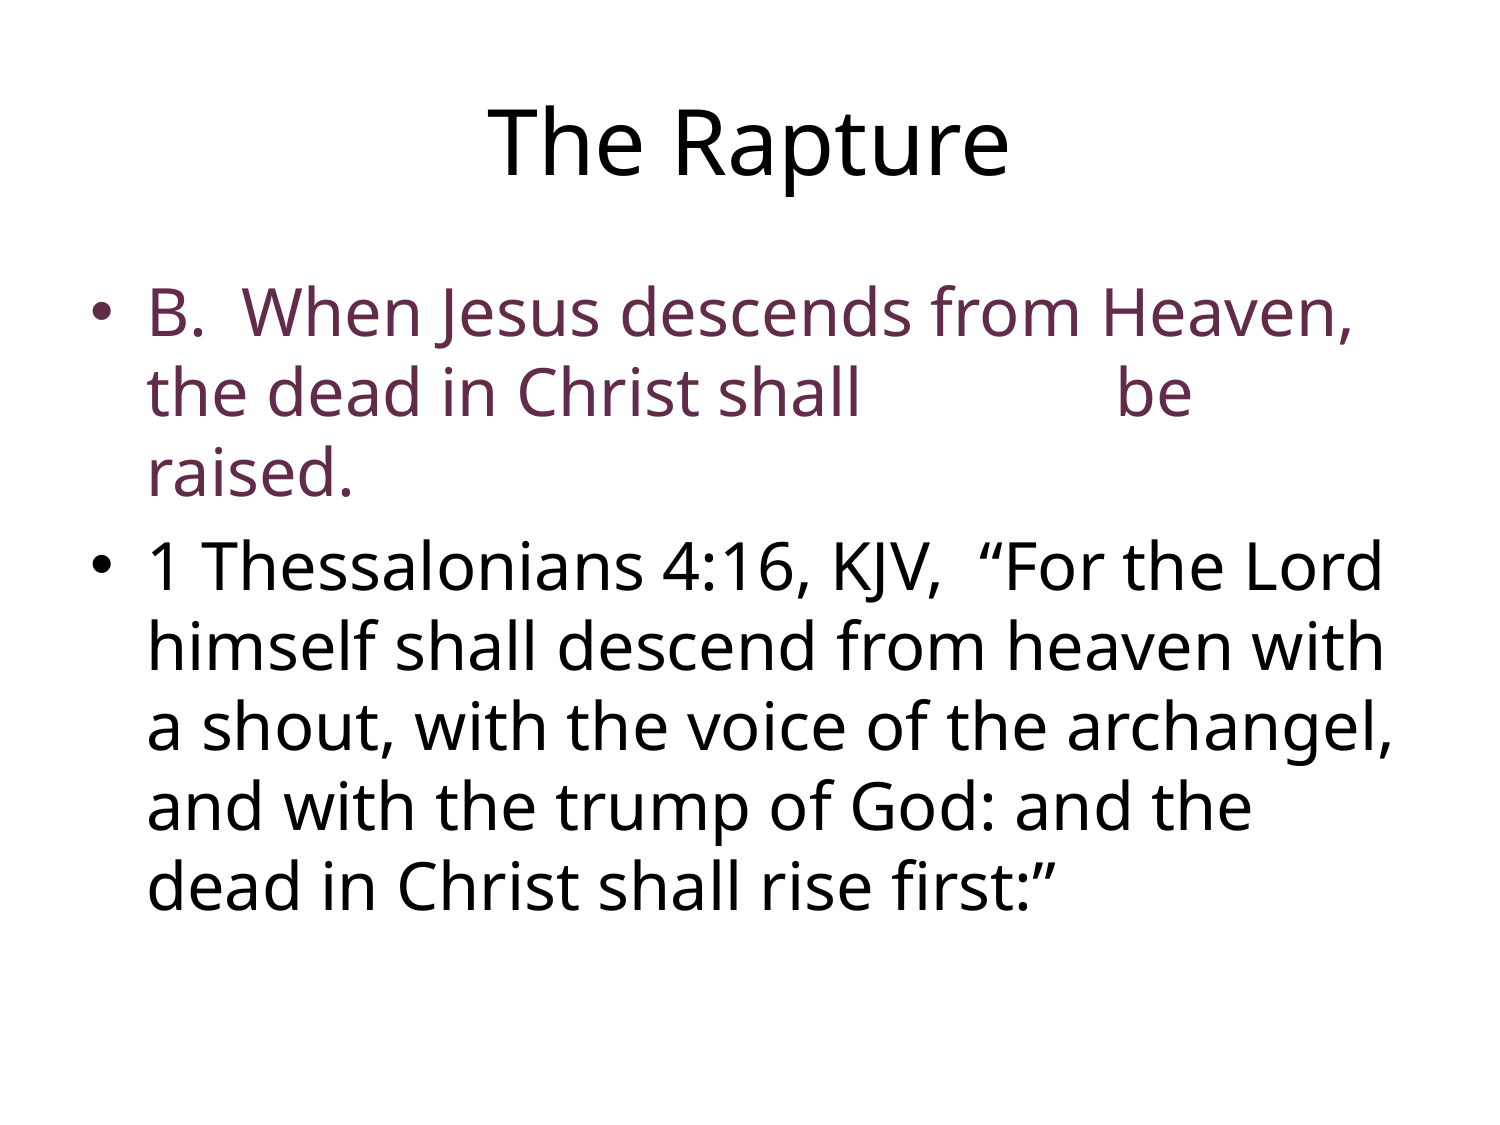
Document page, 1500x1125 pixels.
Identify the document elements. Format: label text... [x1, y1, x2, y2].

title The Rapture [75, 45, 1425, 233]
list B. When Jesus descends from Heaven, the dead in Christ shall be raised. 1 Thessalonians 4:16, KJV, “For the Lord himself shall descend from heaven with a shout, with the voice of the archangel, and with the trump of God: and the dead in Christ shall rise first:” [75, 262, 1425, 1005]
